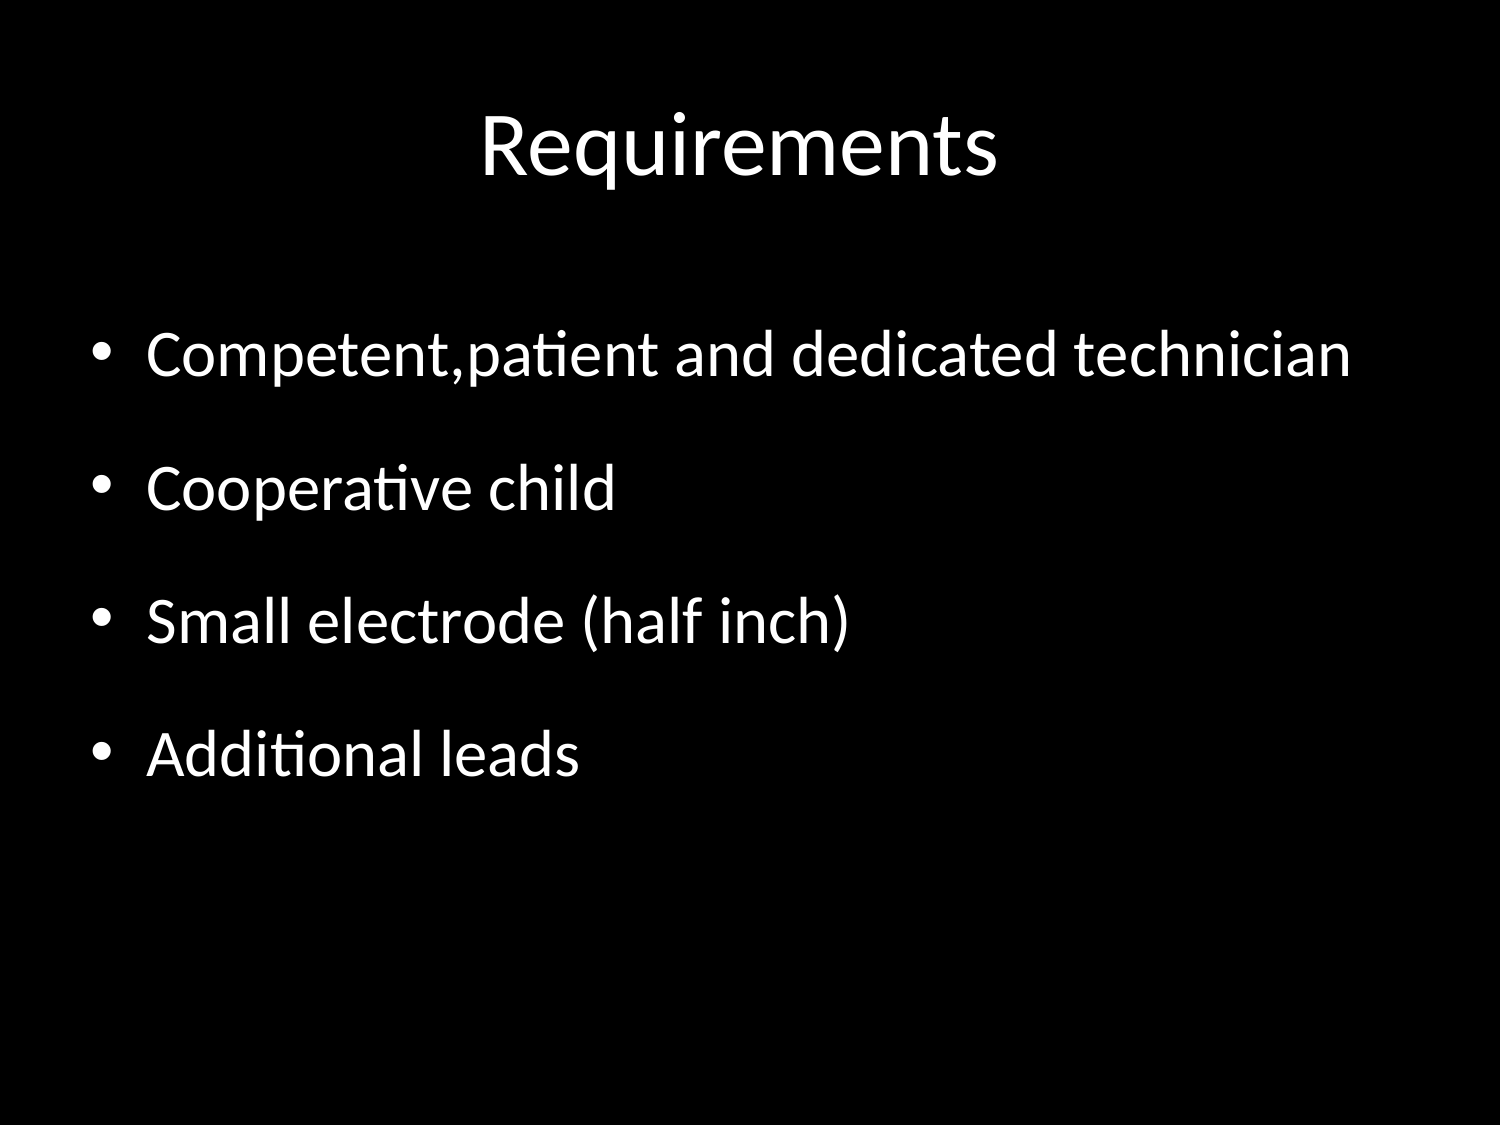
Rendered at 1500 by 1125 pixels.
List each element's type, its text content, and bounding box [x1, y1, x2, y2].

list Competent,patient and dedicated technician Cooperative child Small electrode (half inch) Additional leads [75, 262, 1425, 1005]
title Requirements [75, 45, 1425, 233]
